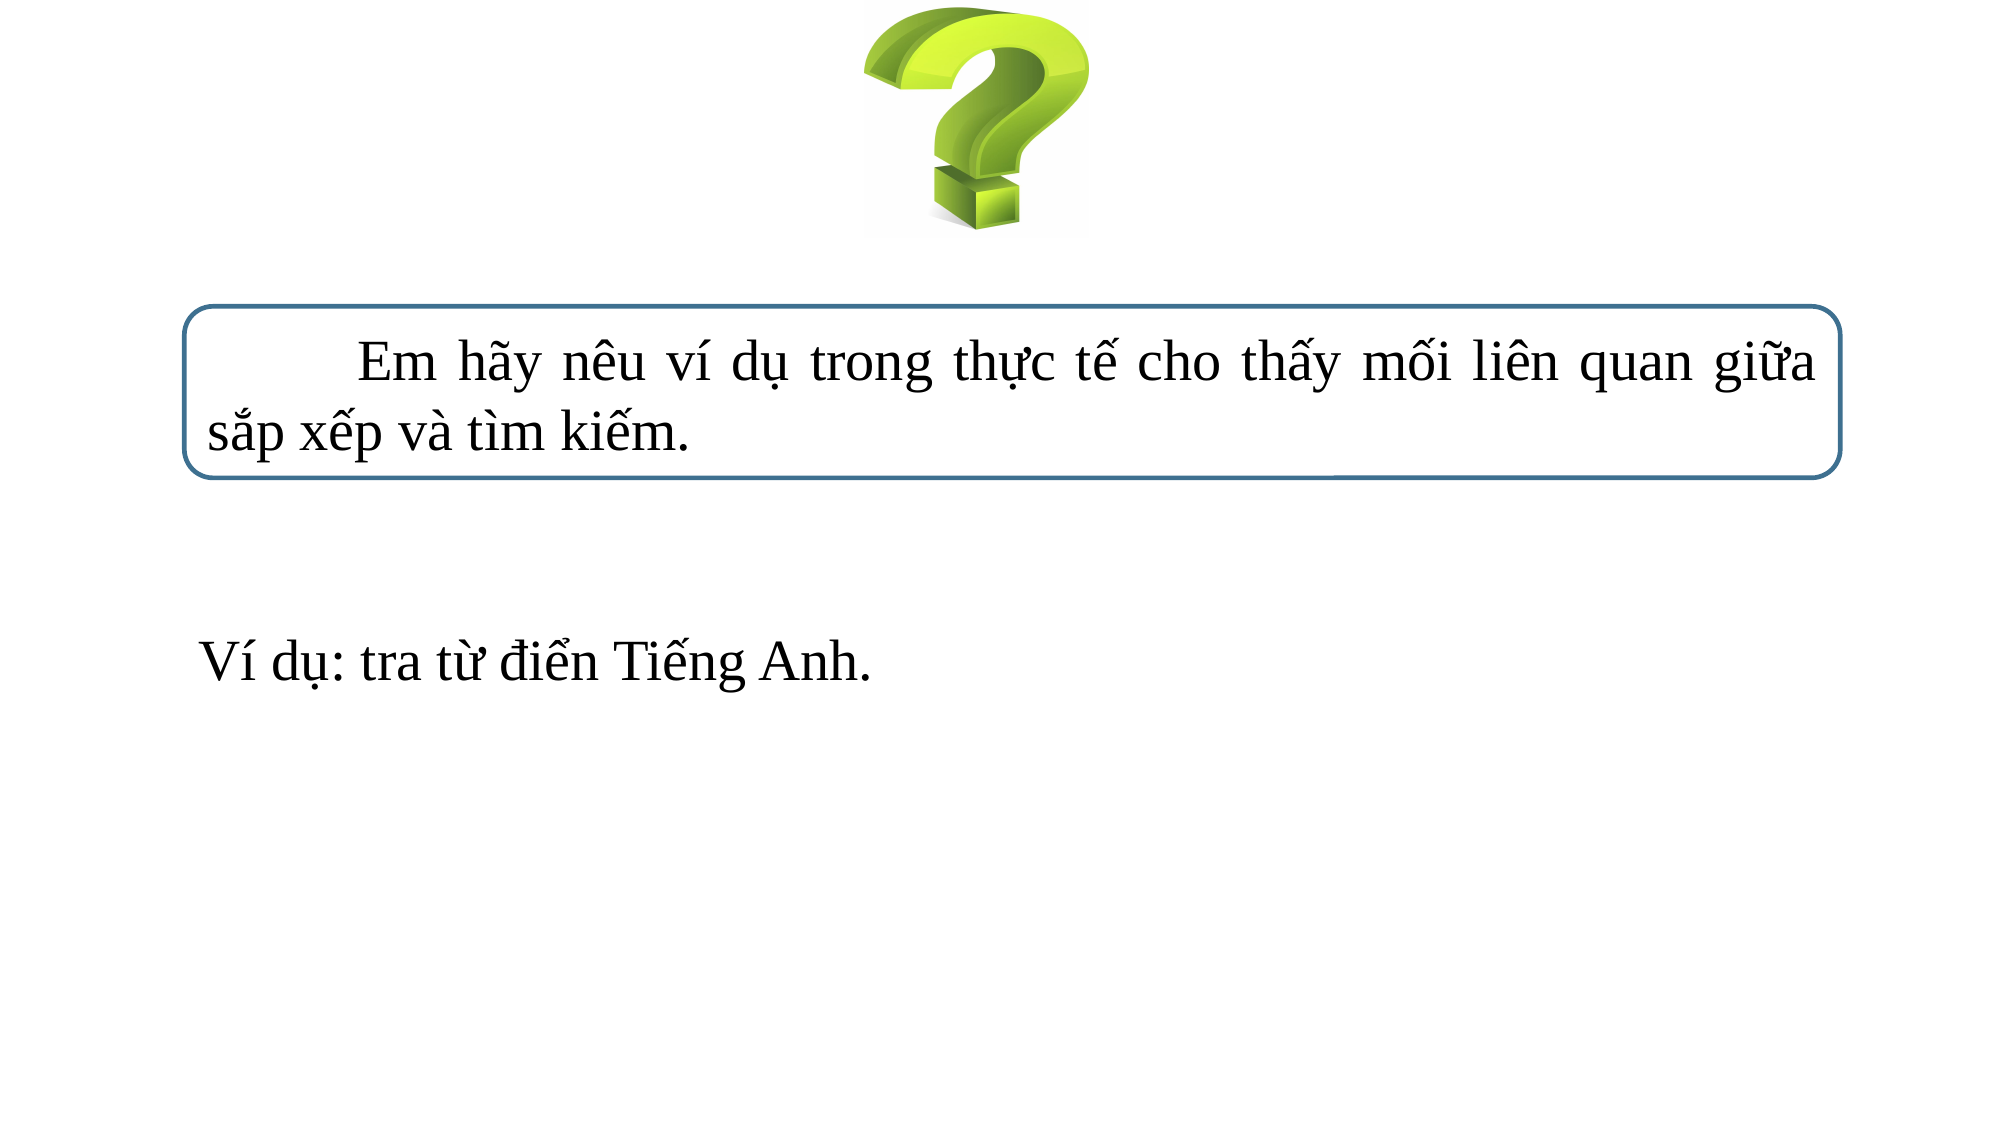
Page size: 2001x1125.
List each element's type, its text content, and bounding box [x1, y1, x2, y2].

picture [864, 0, 1089, 238]
text_box Ví dụ: tra từ điển Tiếng Anh. [183, 613, 1823, 700]
text_box Em hãy nêu ví dụ trong thực tế cho thấy mối liên quan giữa sắp xếp và tìm kiếm. [183, 305, 1842, 479]
